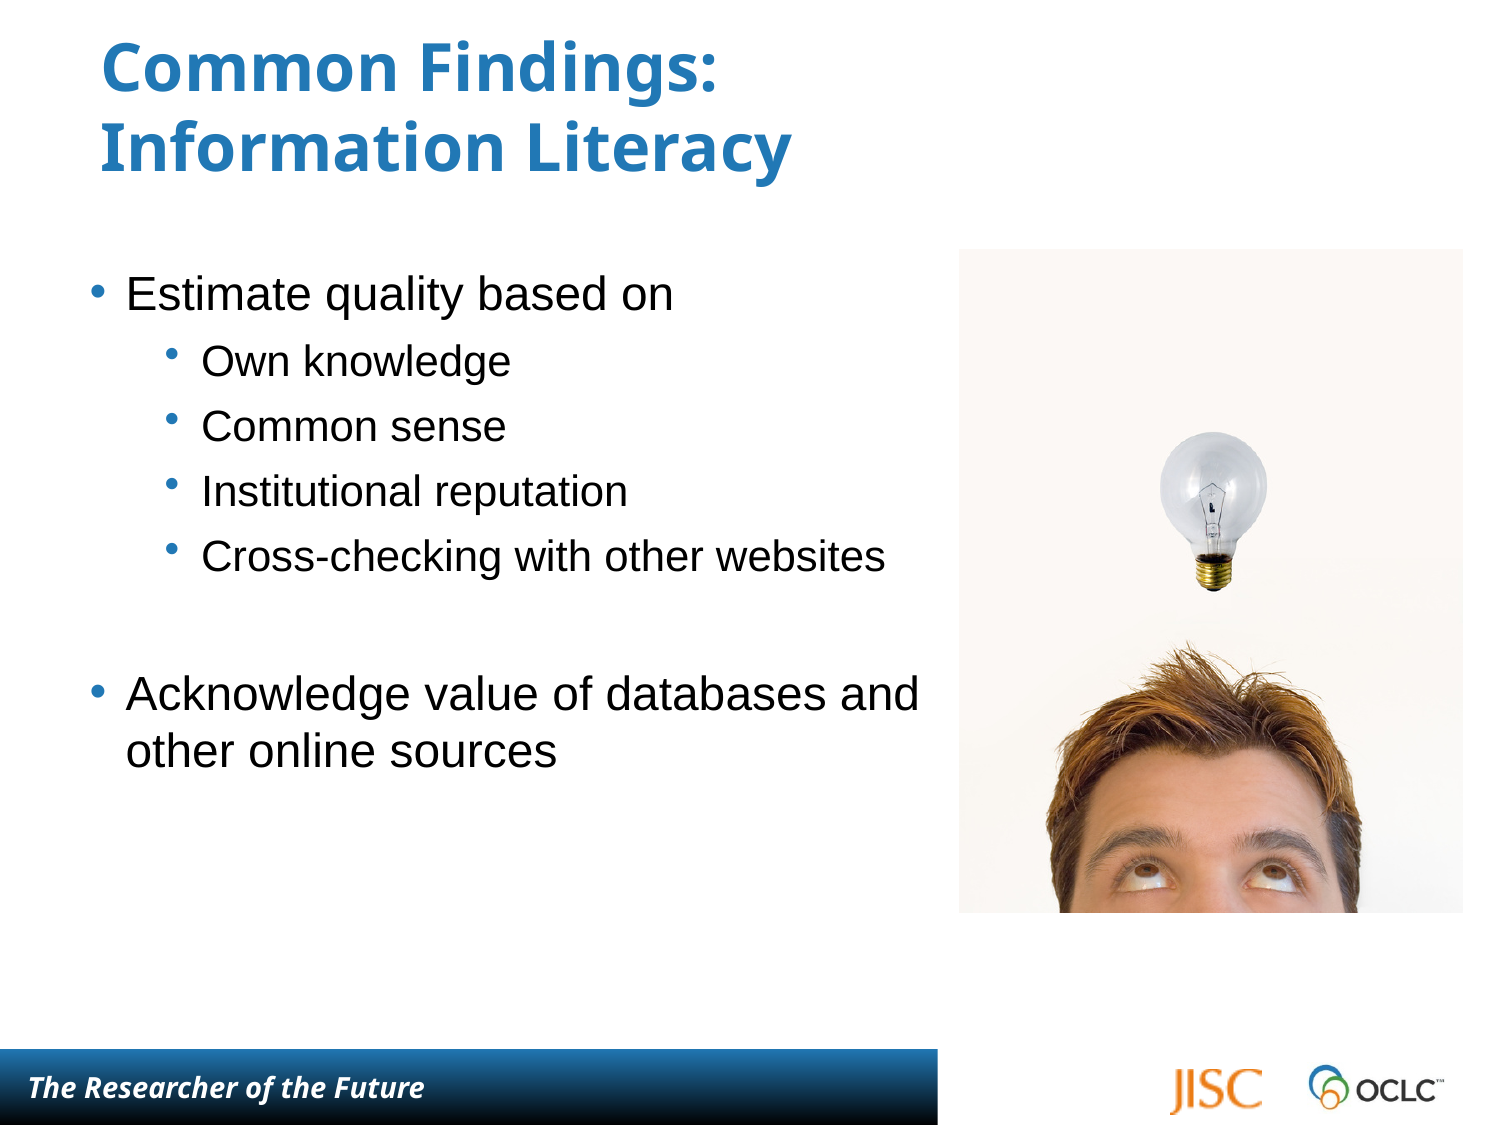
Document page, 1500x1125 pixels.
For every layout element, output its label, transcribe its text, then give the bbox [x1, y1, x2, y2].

title Common Findings: Information Literacy [100, 24, 1439, 188]
list Estimate quality based on Own knowledge Common sense Institutional reputation Cross-checking with other websites Acknowledge value of databases and other online sources [87, 262, 951, 1013]
picture [1170, 1069, 1262, 1115]
picture [1307, 1062, 1445, 1114]
picture [958, 249, 1463, 913]
